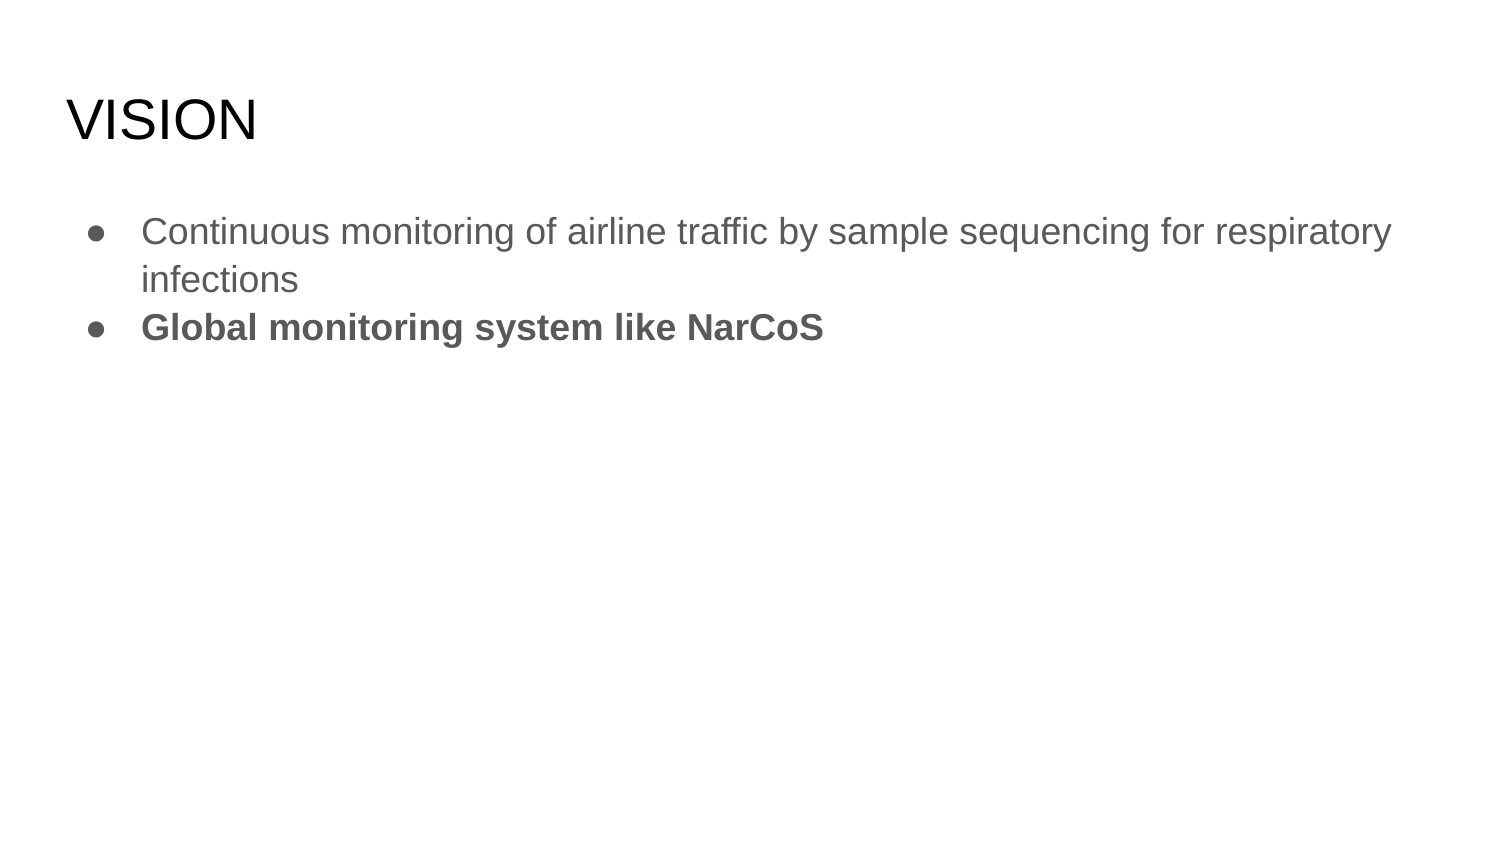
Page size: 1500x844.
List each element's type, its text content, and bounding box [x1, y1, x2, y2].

title VISION [51, 72, 1449, 167]
list Continuous monitoring of airline traffic by sample sequencing for respiratory infections Global monitoring system like NarCoS [51, 189, 1449, 750]
